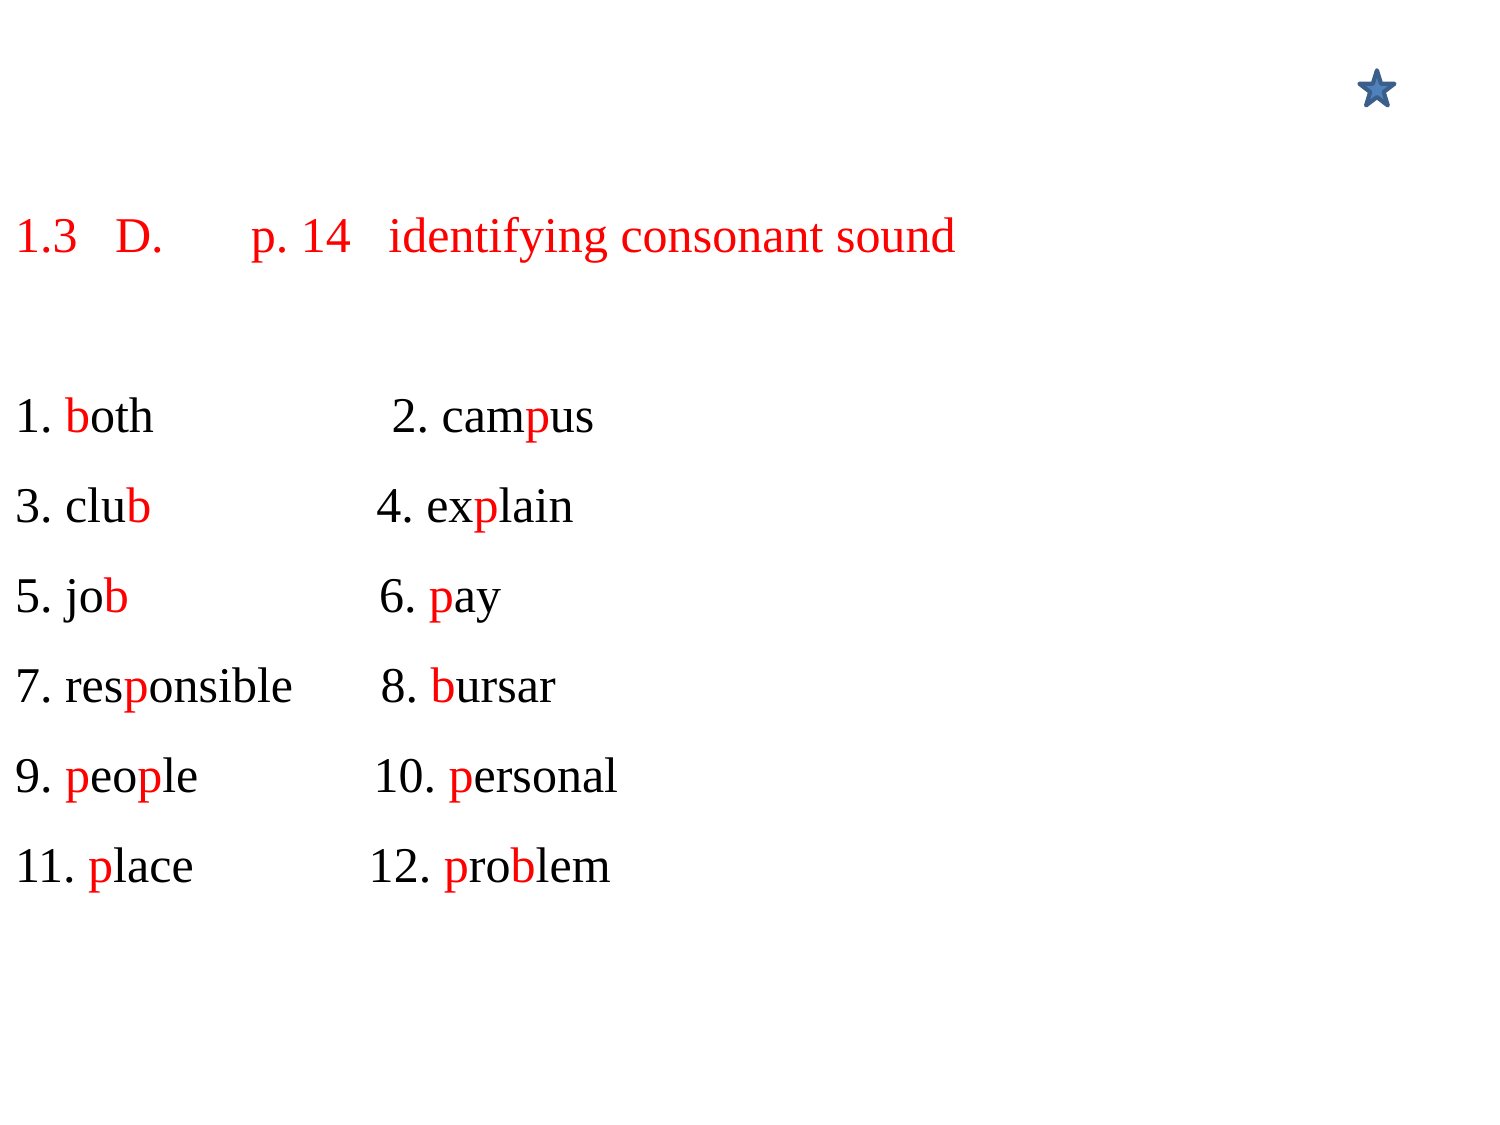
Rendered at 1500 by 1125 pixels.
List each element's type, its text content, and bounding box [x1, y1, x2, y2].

text_box [1357, 68, 1397, 108]
title 1.3 D. p. 14 identifying consonant sound 1. both 2. campus 3. club 4. explain 5. job 6. pay 7. responsible 8. bursar 9. people 10. personal 11. place 12. problem [0, 0, 1500, 1125]
